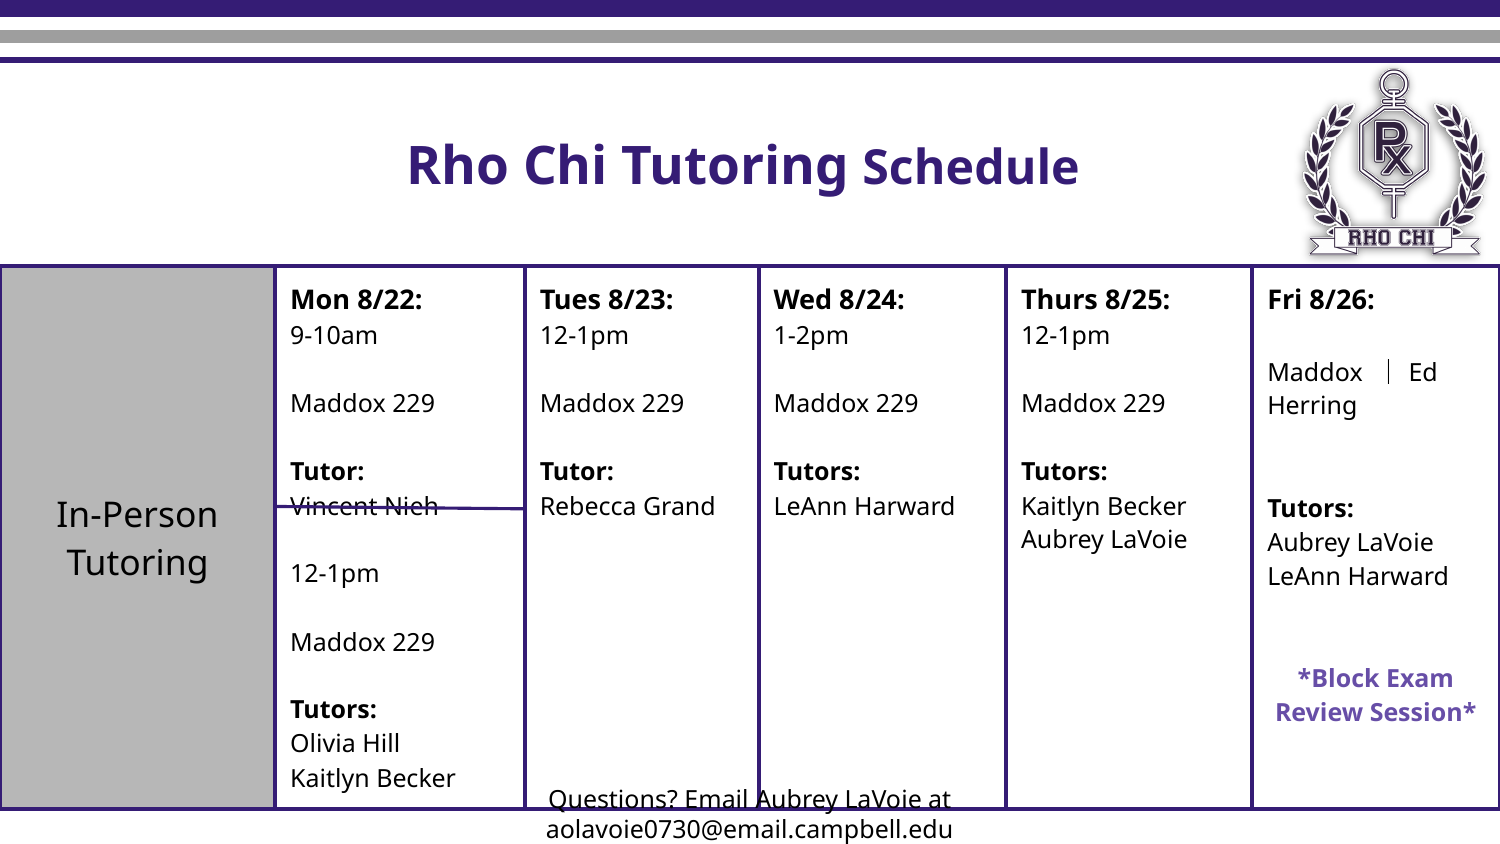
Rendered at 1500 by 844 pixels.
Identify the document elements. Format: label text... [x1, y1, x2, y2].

table_header Tues 8/23: 12-1pm Maddox 229 Tutor: Rebecca Grand [527, 268, 757, 768]
table_header Mon 8/22: 9-10am Maddox 229 Tutor: Vincent Nieh 12-1pm Maddox 229 Tutors: Olivia Hill Kaitlyn Becker [277, 516, 523, 807]
table_header In-Person Tutoring [2, 268, 273, 807]
text_box Questions? Email Aubrey LaVoie at aolavoie0730@email.campbell.edu [396, 768, 1103, 844]
title Rho Chi Tutoring Schedule [51, 116, 1289, 211]
picture [1296, 65, 1492, 261]
table_header Fri 8/26: Maddox ｜Ed Herring Tutors: Aubrey LaVoie LeAnn Harward *Block Exam Review Session* [1254, 268, 1498, 807]
table_header Wed 8/24: 1-2pm Maddox 229 Tutors: LeAnn Harward [761, 268, 1004, 768]
table_header Mon 8/22: 9-10am Maddox 229 Tutor: Vincent Nieh 12-1pm Maddox 229 Tutors: Olivia Hill Kaitlyn Becker [277, 268, 523, 505]
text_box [274, 506, 525, 510]
table_header Thurs 8/25: 12-1pm Maddox 229 Tutors: Kaitlyn Becker Aubrey LaVoie [1008, 268, 1250, 807]
